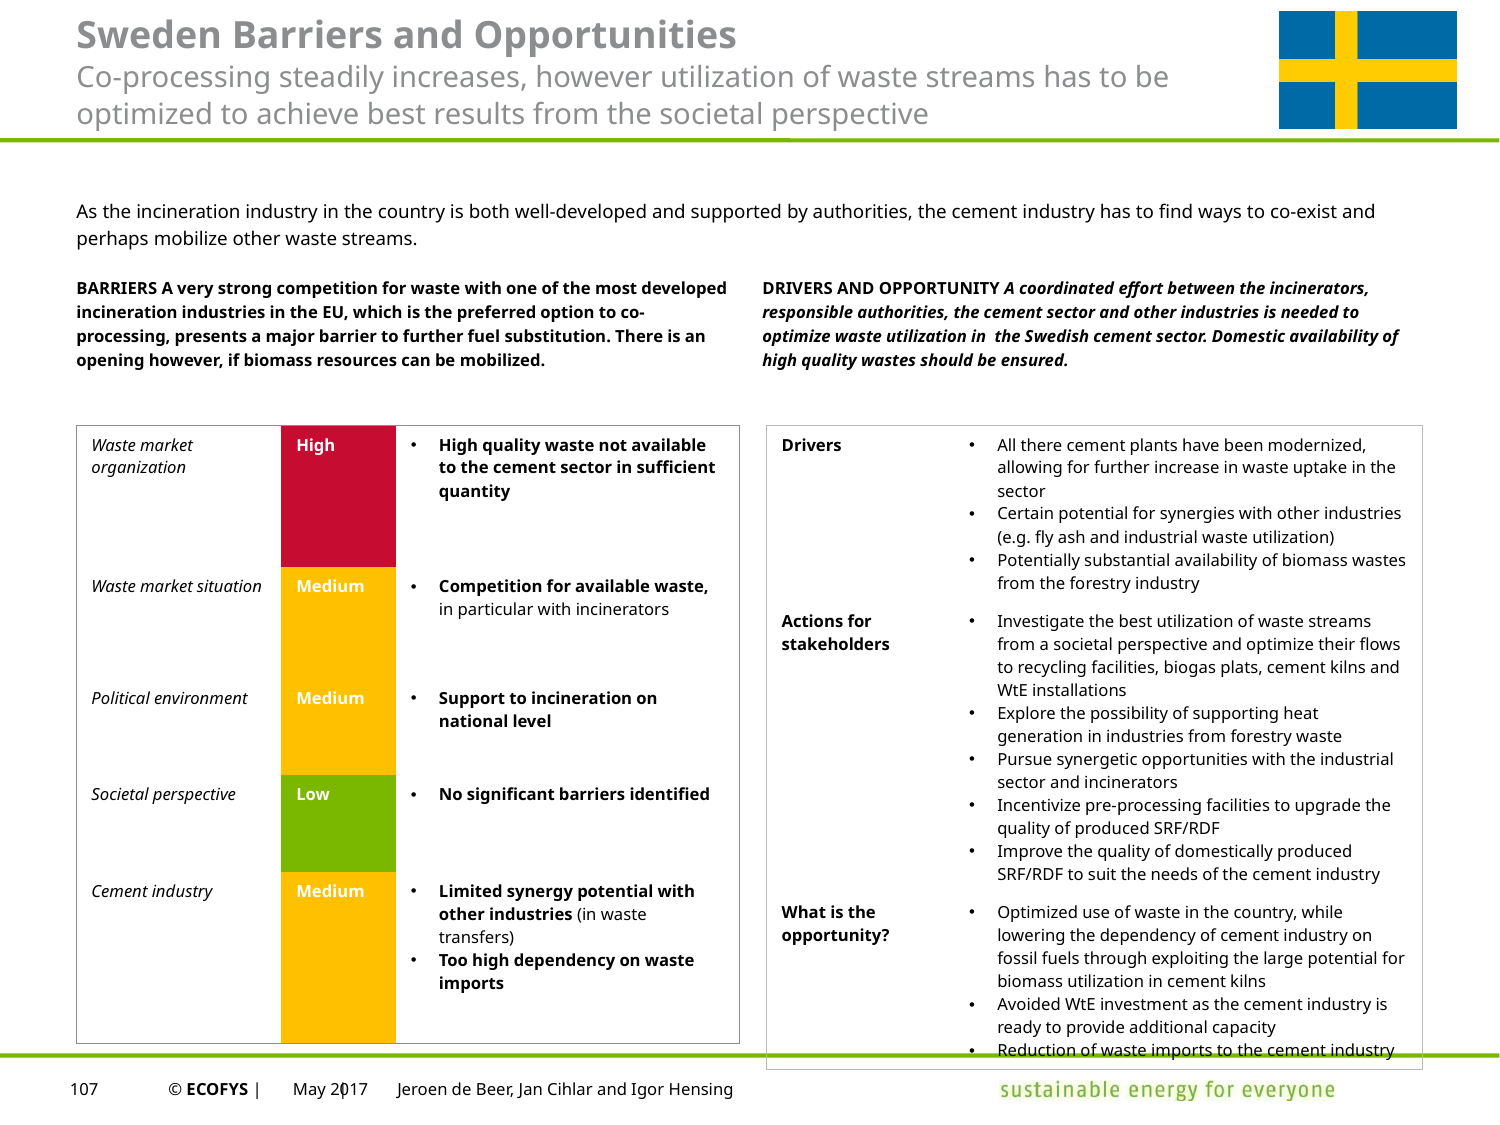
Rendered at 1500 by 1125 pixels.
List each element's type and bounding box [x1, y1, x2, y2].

table_header [77, 426, 739, 567]
picture [999, 1080, 1336, 1101]
text_box [76, 195, 1423, 275]
title [76, 0, 1260, 139]
table_cell [767, 602, 1422, 1069]
slide_number [277, 1079, 385, 1101]
footer [397, 1079, 987, 1108]
table_header [767, 426, 1422, 602]
list [762, 275, 1423, 413]
picture [1279, 10, 1458, 129]
table_cell [77, 567, 739, 1043]
list [76, 275, 737, 412]
slide_number [0, 1079, 169, 1104]
